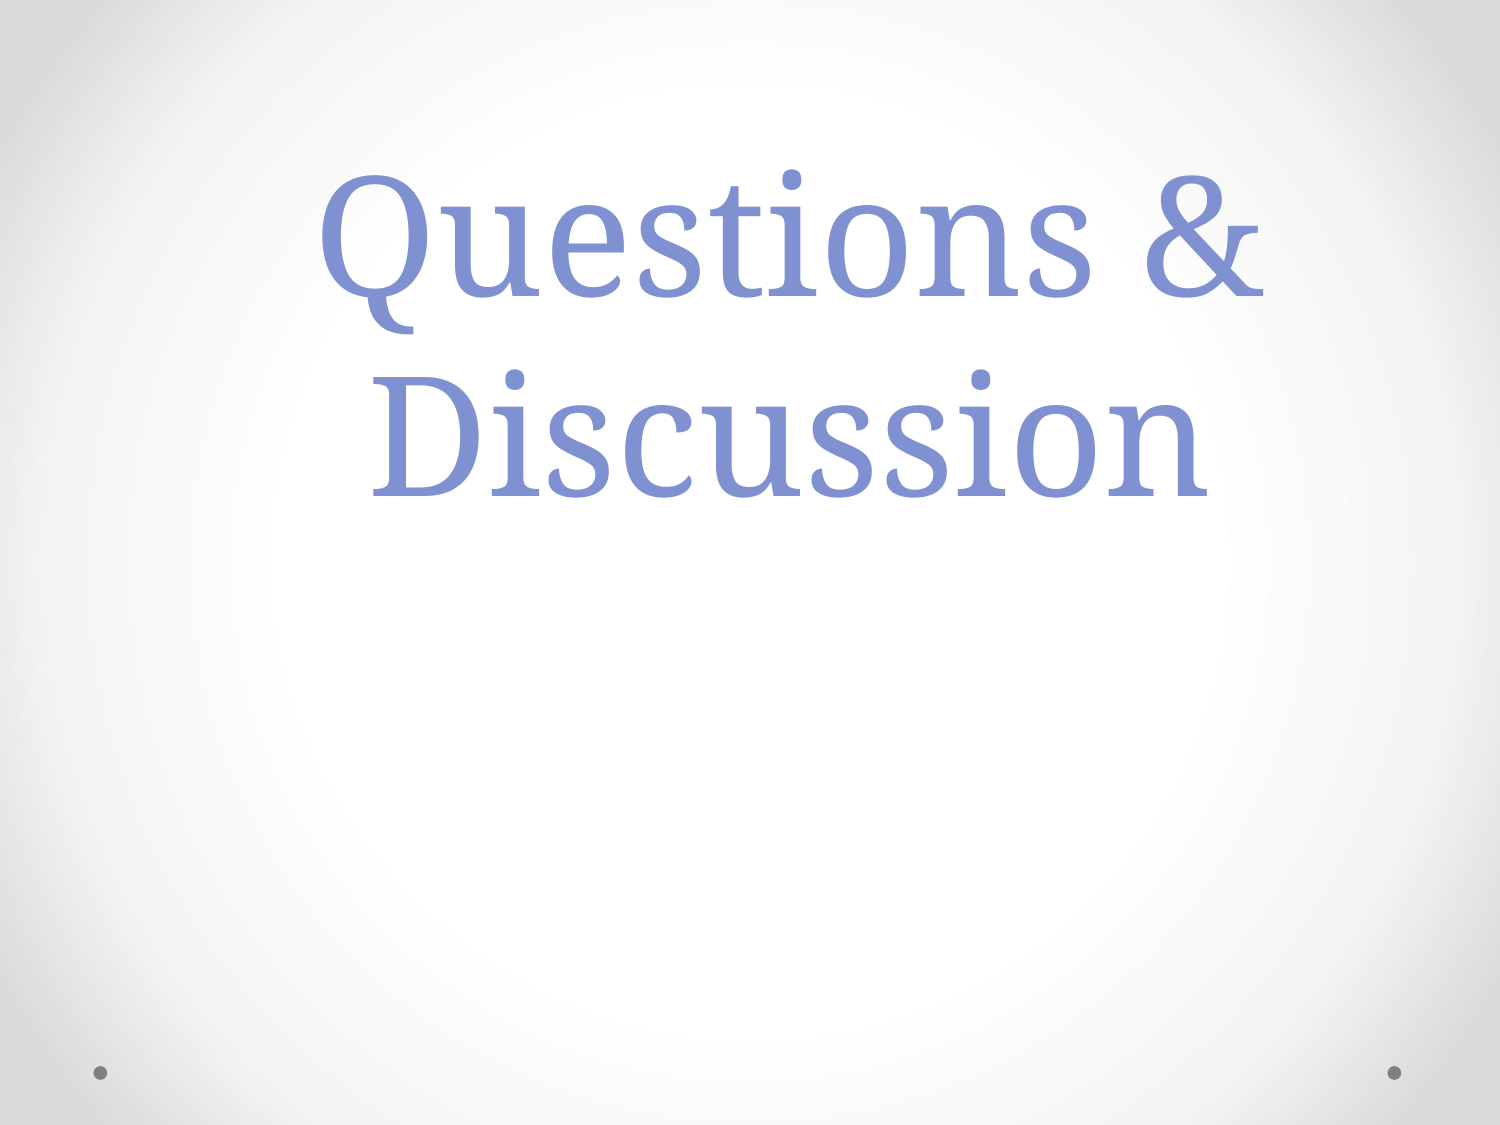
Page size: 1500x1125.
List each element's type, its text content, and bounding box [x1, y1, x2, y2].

picture [0, 0, 1500, 1125]
title Questions & Discussion [112, 99, 1388, 538]
